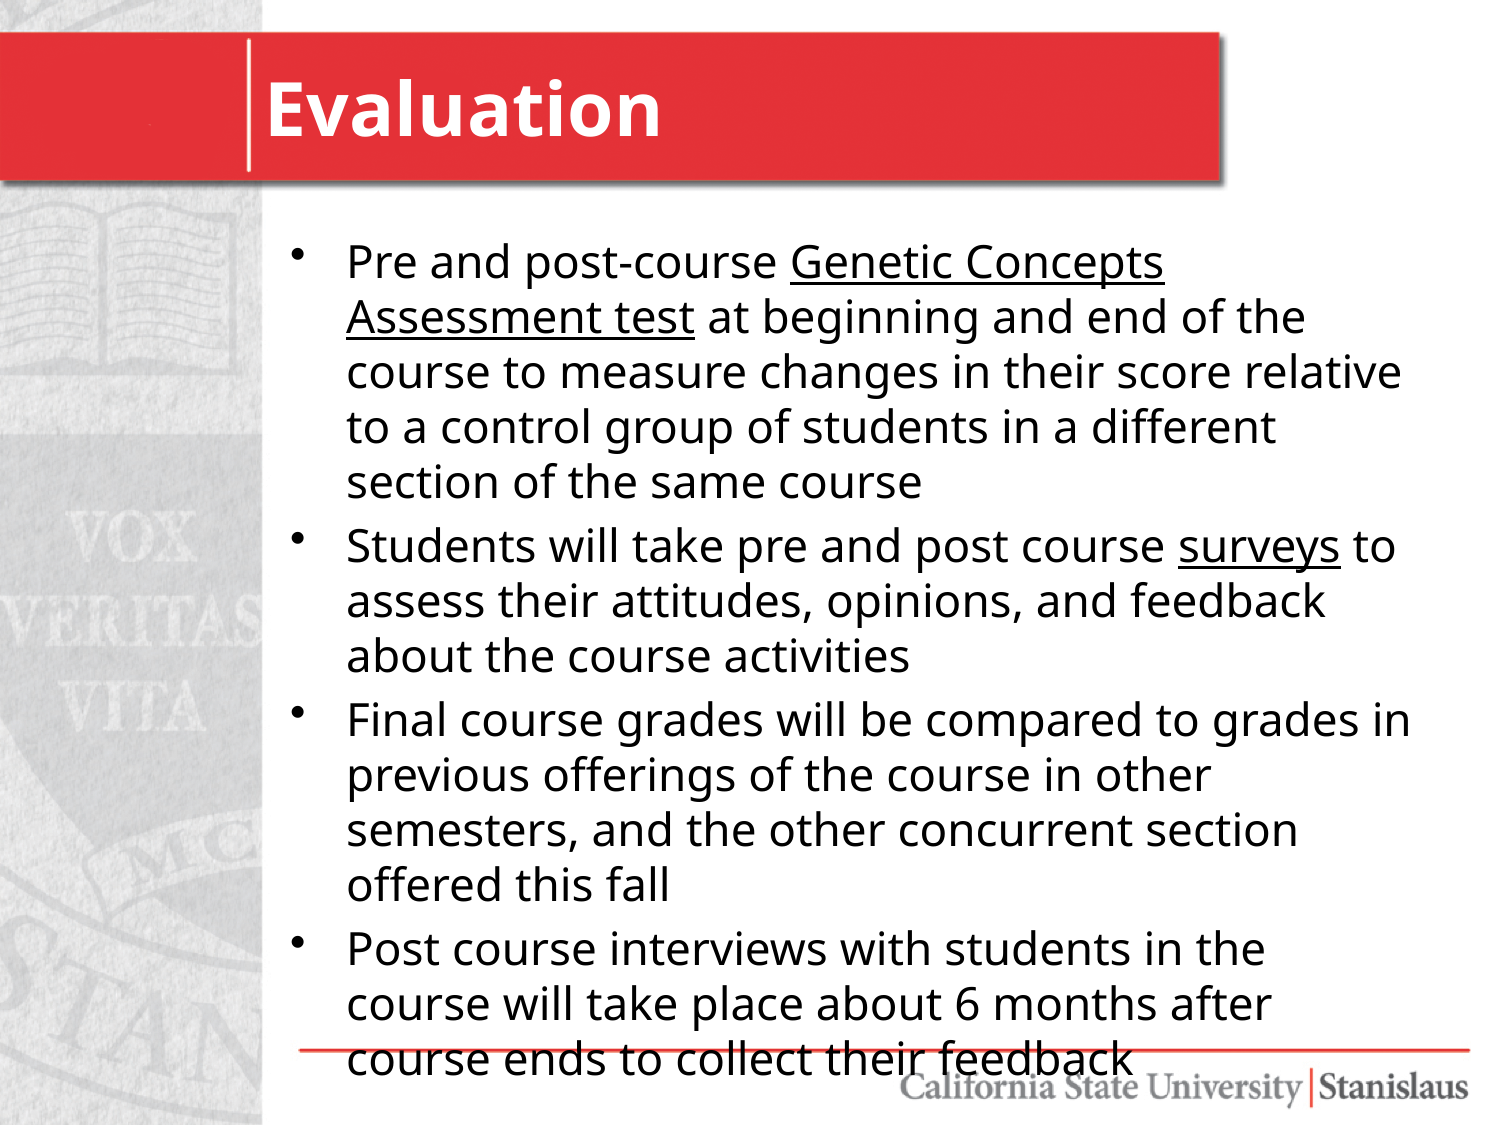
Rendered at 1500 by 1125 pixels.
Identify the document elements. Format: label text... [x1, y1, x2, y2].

list Pre and post-course Genetic Concepts Assessment test at beginning and end of the course to measure changes in their score relative to a control group of students in a different section of the same course Students will take pre and post course surveys to assess their attitudes, opinions, and feedback about the course activities Final course grades will be compared to grades in previous offerings of the course in other semesters, and the other concurrent section offered this fall Post course interviews with students in the course will take place about 6 months after course ends to collect their feedback [275, 224, 1438, 1063]
picture [0, 0, 1500, 1125]
title Evaluation [249, 37, 1200, 175]
